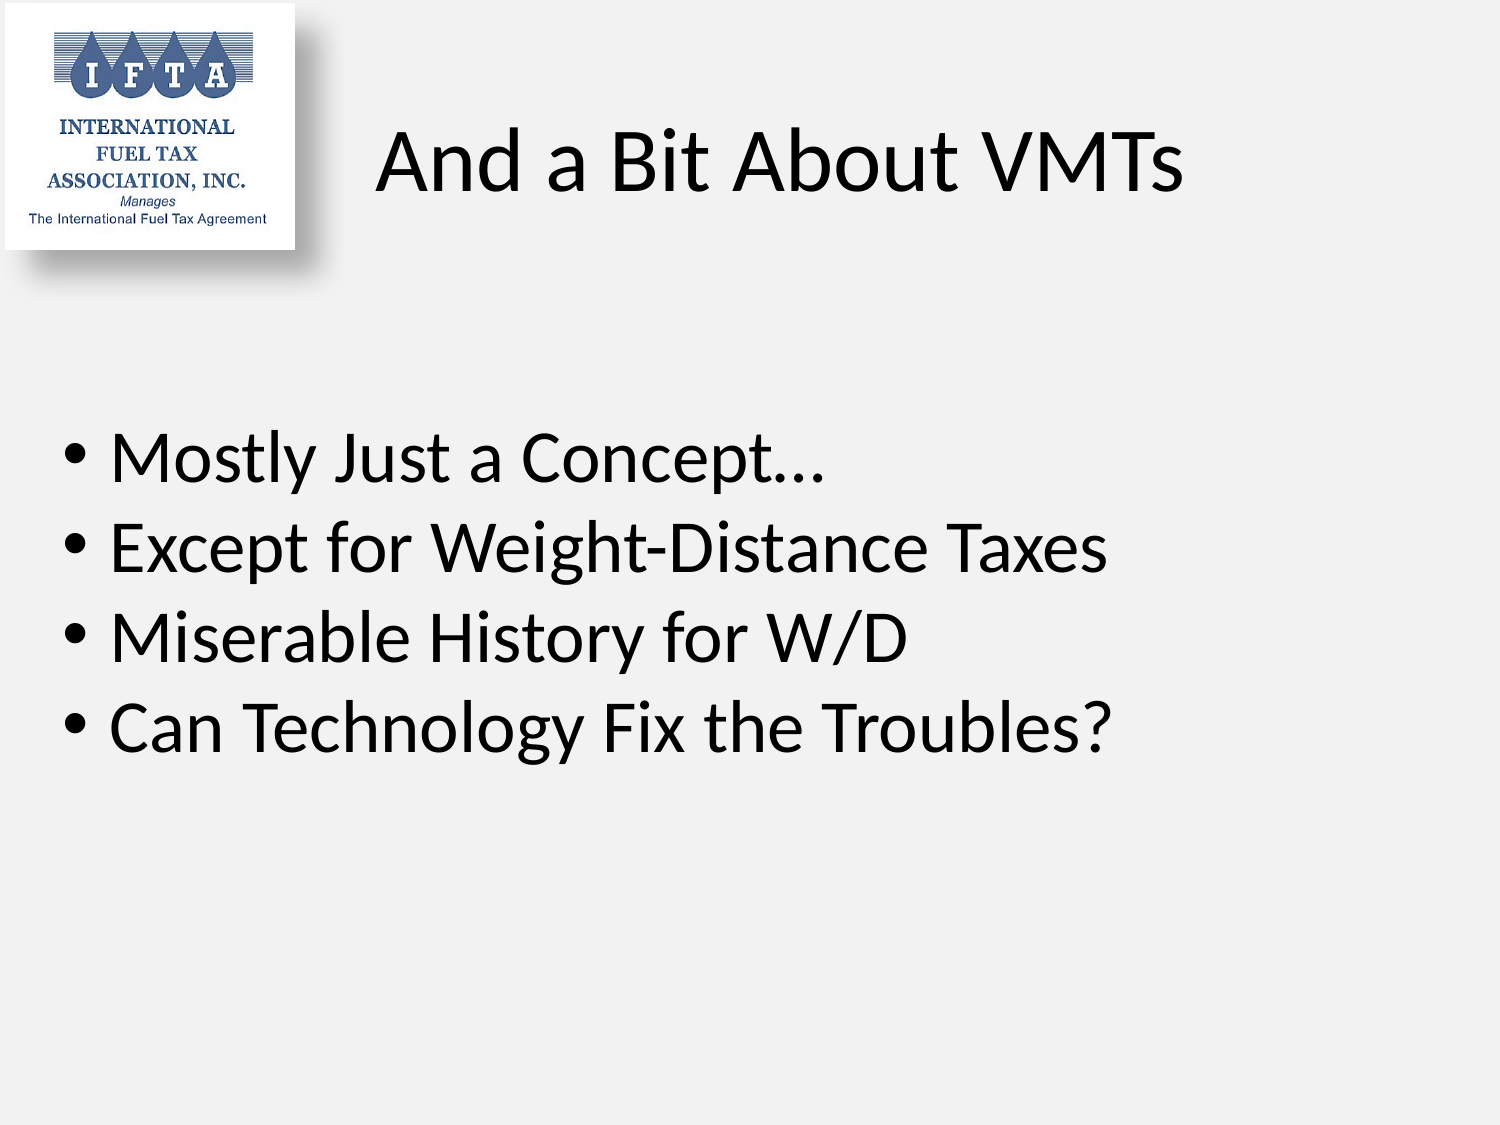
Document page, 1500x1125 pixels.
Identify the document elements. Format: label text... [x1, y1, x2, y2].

title And a Bit About VMTs [58, 92, 1442, 233]
text_box Mostly Just a Concept… Except for Weight-Distance Taxes Miserable History for W/D Can Technology Fix the Troubles? [48, 399, 1436, 820]
picture [5, 3, 295, 250]
